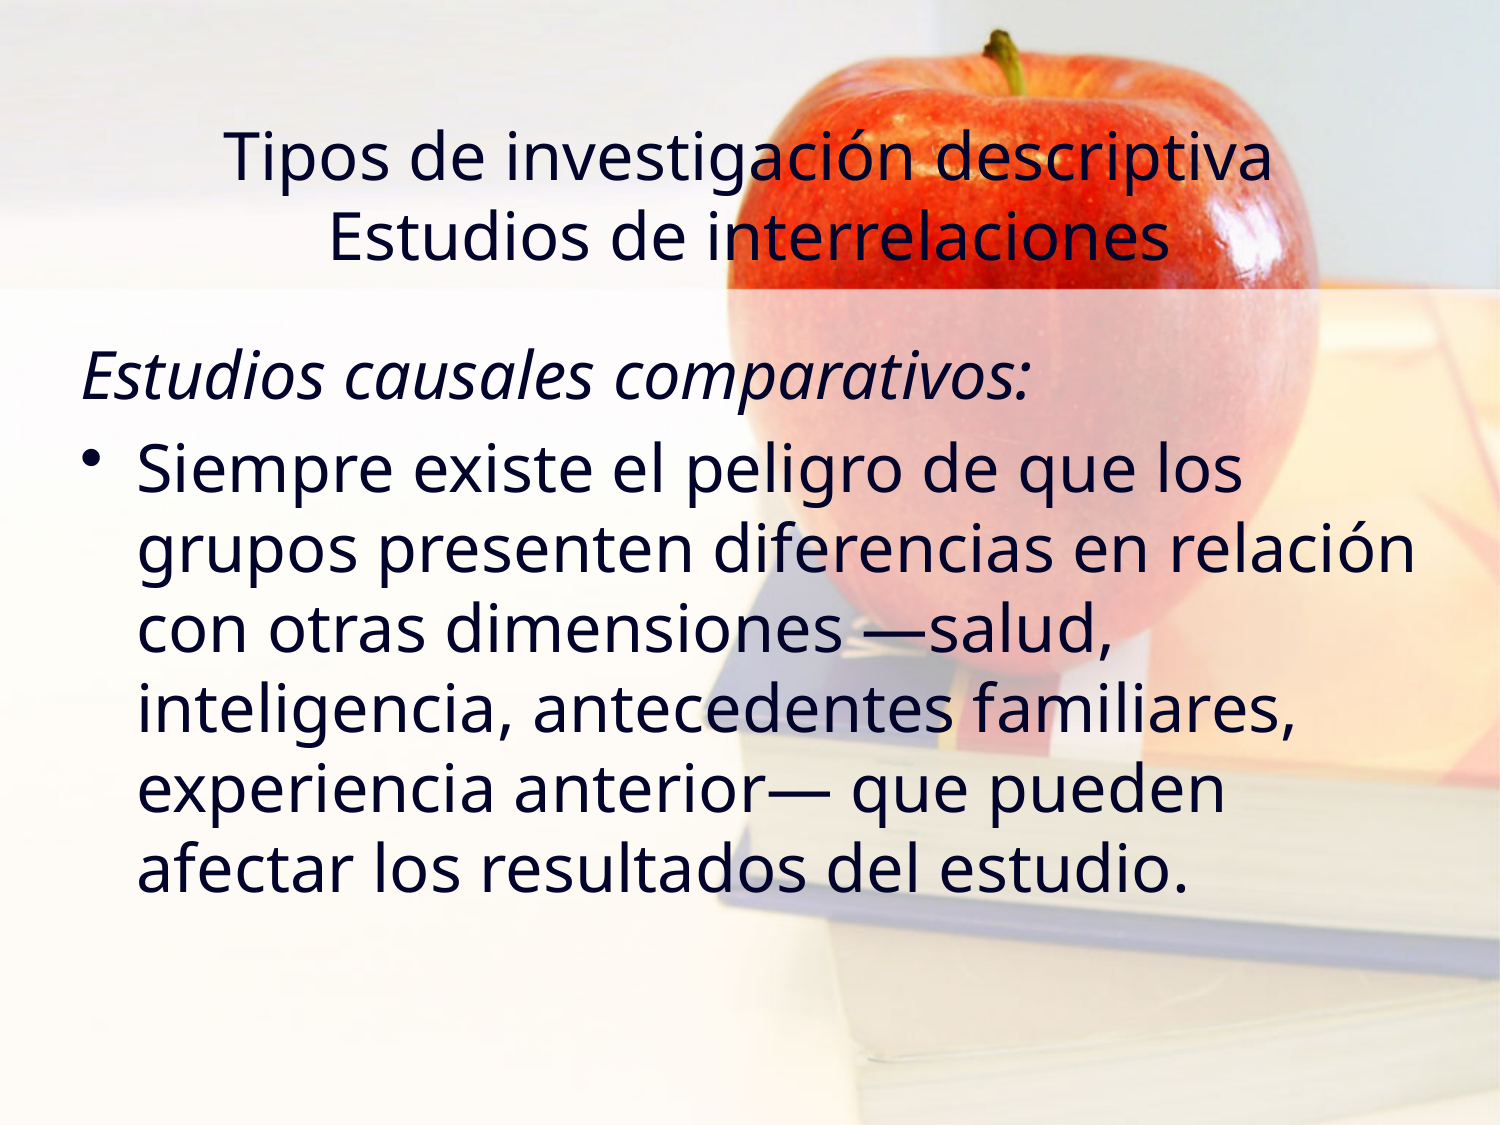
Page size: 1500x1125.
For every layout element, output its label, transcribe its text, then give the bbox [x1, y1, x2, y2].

list Estudios causales comparativos: Siempre existe el peligro de que los grupos presenten diferencias en relación con otras dimensiones —salud, inteligencia, antecedentes familiares, experiencia anterior— que pueden afectar los resultados del estudio. [64, 324, 1448, 1001]
picture [0, 0, 1500, 1125]
title Tipos de investigación descriptiva Estudios de interrelaciones [112, 99, 1388, 288]
